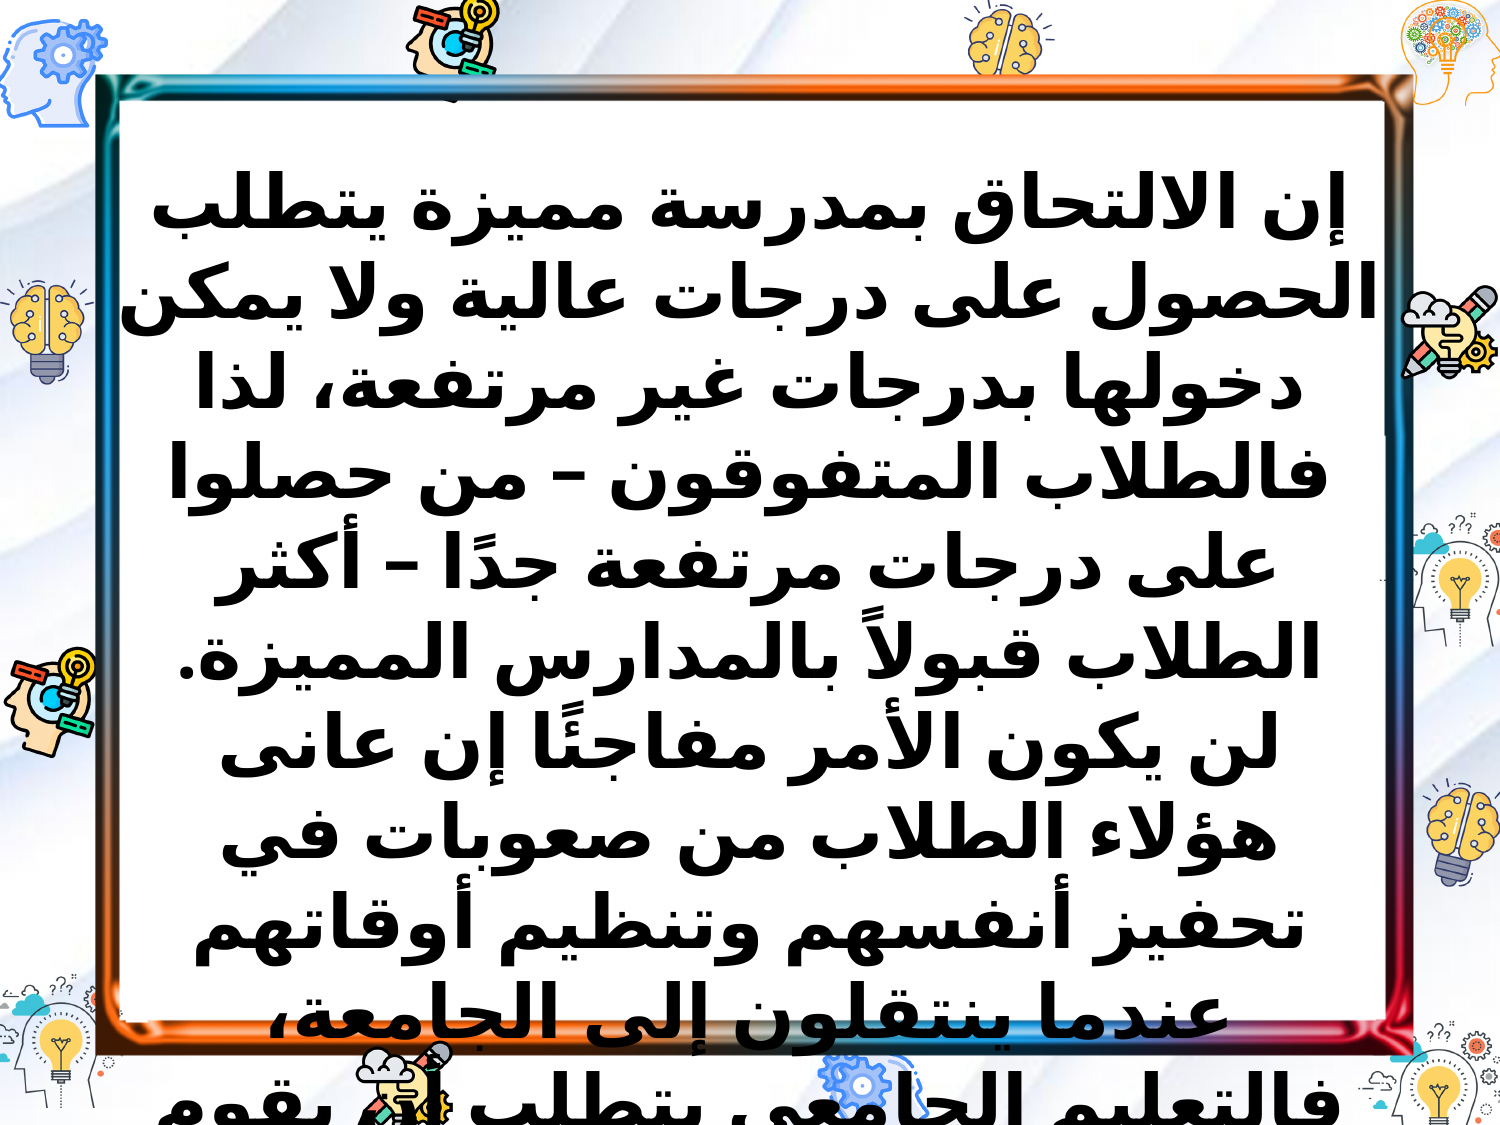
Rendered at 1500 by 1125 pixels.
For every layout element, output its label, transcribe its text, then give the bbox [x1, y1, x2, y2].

picture [0, 0, 1500, 1125]
text_box إن الالتحاق بمدرسة مميزة يتطلب الحصول على درجات عالية ولا يمكن دخولها بدرجات غير مرتفعة، لذا فالطلاب المتفوقون – من حصلوا على درجات مرتفعة جدًا – أكثر الطلاب قبولاً بالمدارس المميزة. لن يكون الأمر مفاجئًا إن عانى هؤلاء الطلاب من صعوبات في تحفيز أنفسهم وتنظيم أوقاتهم عندما ينتقلون إلى الجامعة، فالتعليم الجامعي يتطلب أن يقوم الطلاب بمعظم عملية التعليم بأنفسهم، وليس اعتمادًا على أستاذهم بشكل كامل. [100, 145, 1400, 1125]
